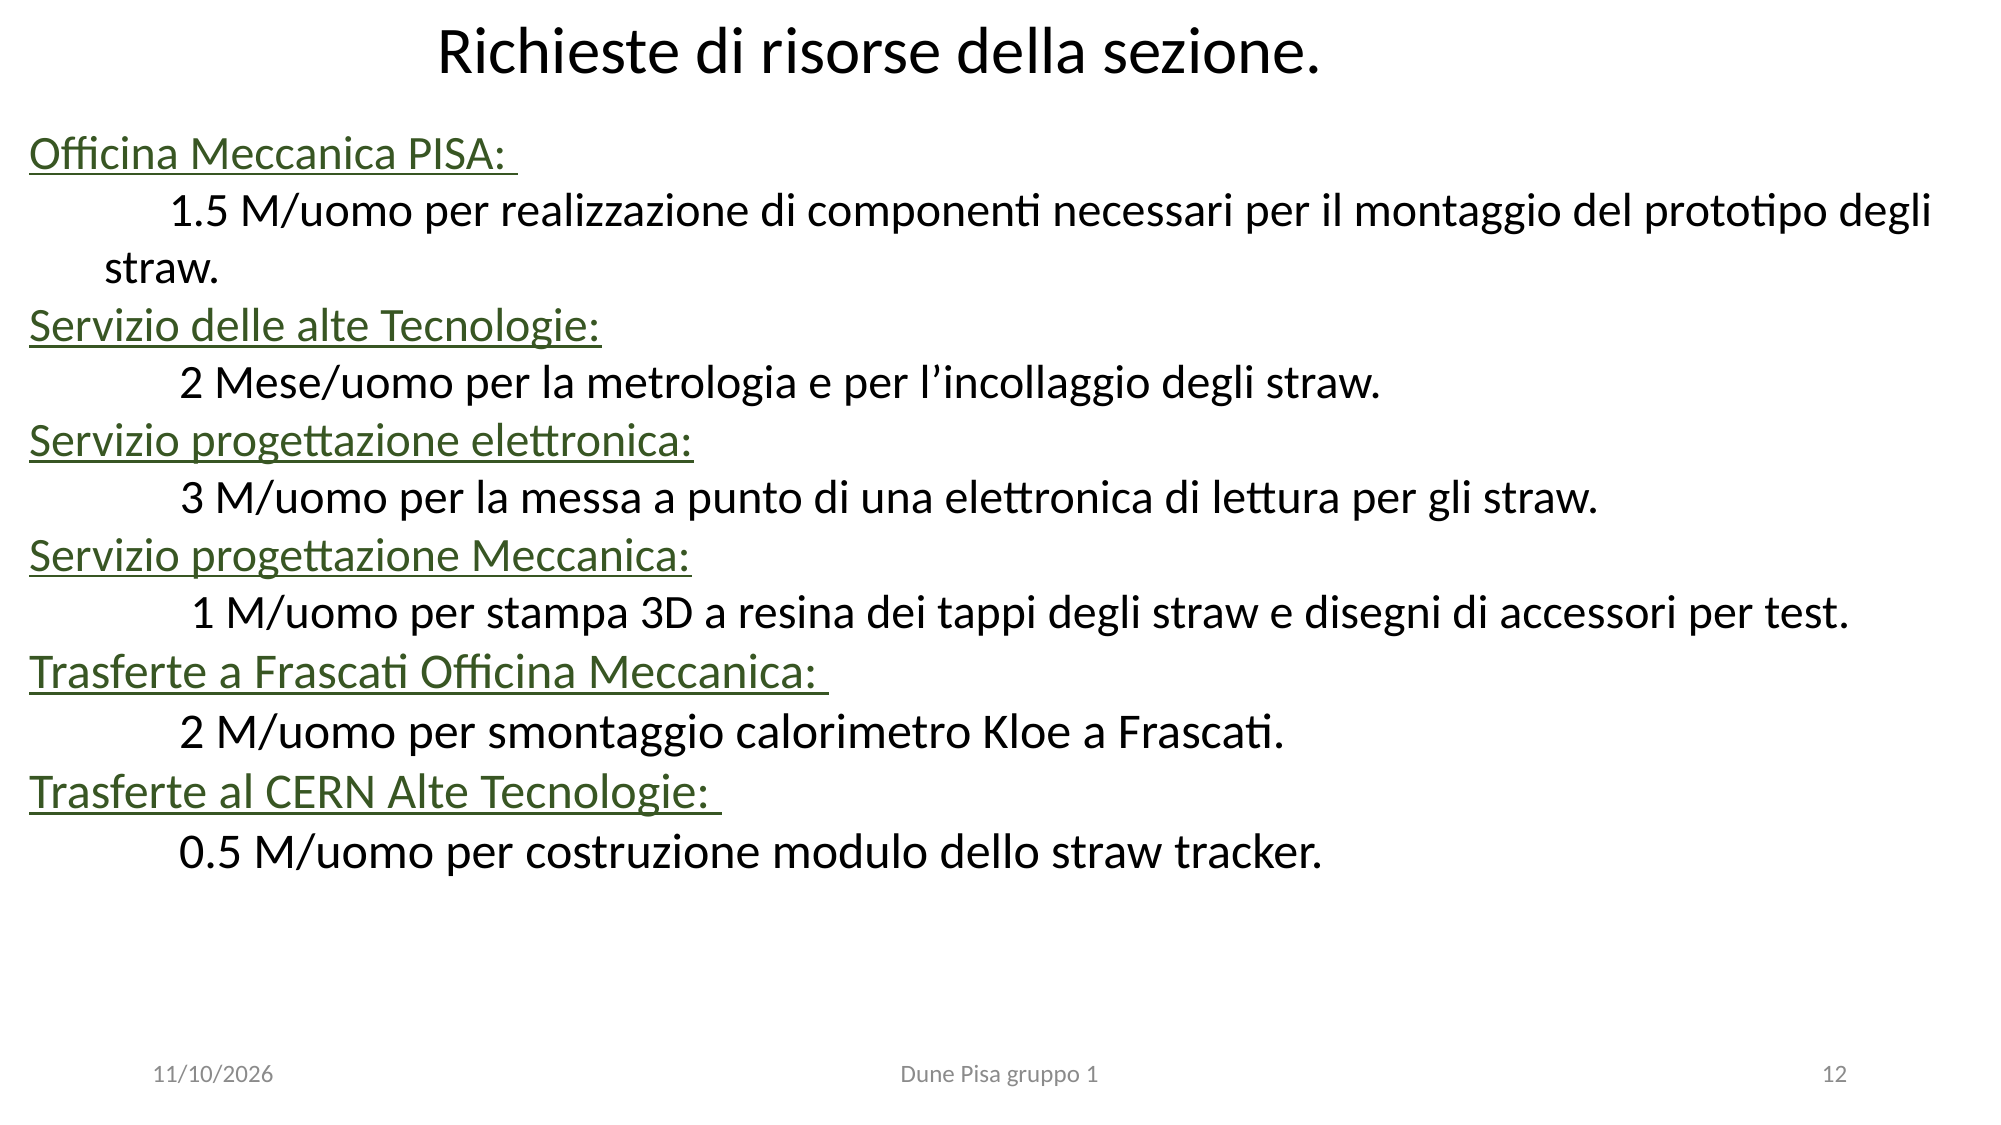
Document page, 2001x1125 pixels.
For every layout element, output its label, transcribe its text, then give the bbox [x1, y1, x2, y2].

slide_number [137, 1042, 588, 1103]
slide_number 12 [1412, 1042, 1863, 1103]
footer Dune Pisa gruppo 1 [662, 1042, 1338, 1103]
text_box Officina Meccanica PISA: 1.5 M/uomo per realizzazione di componenti necessari per il montaggio del prototipo degli straw. Servizio delle alte Tecnologie: 2 Mese/uomo per la metrologia e per l’incollaggio degli straw. Servizio progettazione elettronica: 3 M/uomo per la messa a punto di una elettronica di lettura per gli straw. Servizio progettazione Meccanica: 1 M/uomo per stampa 3D a resina dei tappi degli straw e disegni di accessori per test. Trasferte a Frascati Officina Meccanica: 2 M/uomo per smontaggio calorimetro Kloe a Frascati. Trasferte al CERN Alte Tecnologie: 0.5 M/uomo per costruzione modulo dello straw tracker. [14, 113, 1986, 886]
text_box Richieste di risorse della sezione. [380, 0, 1381, 95]
